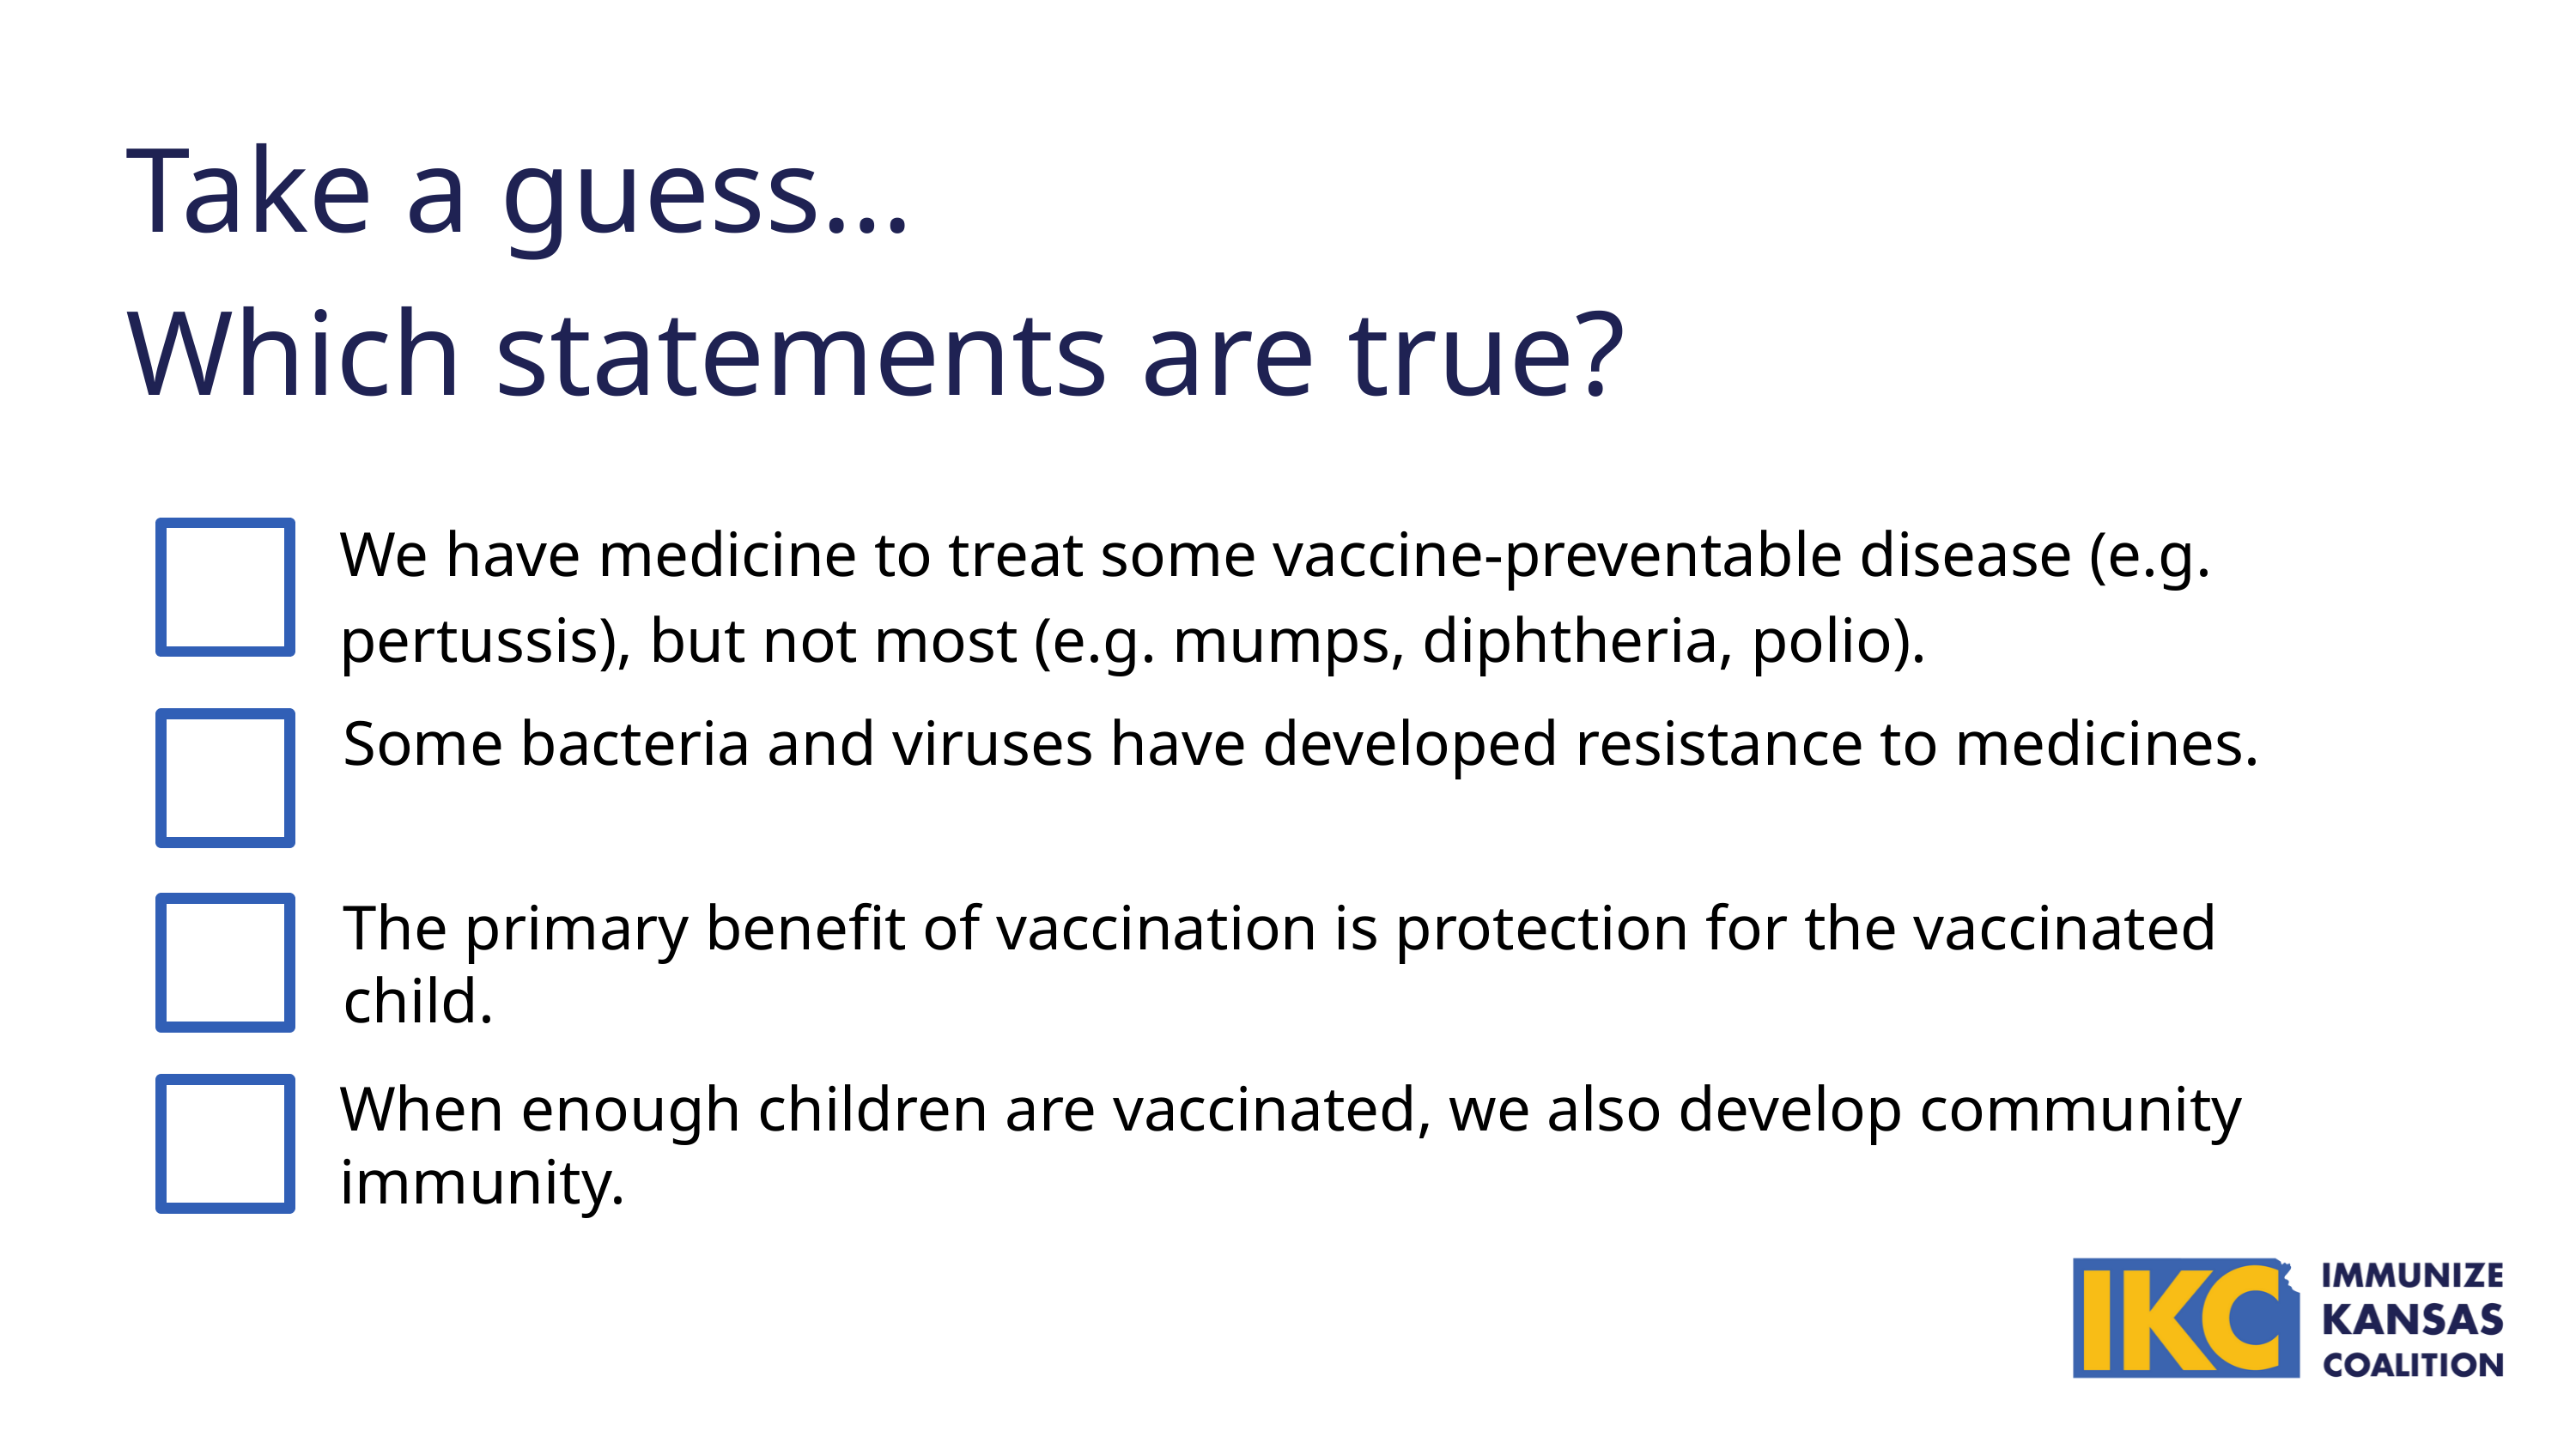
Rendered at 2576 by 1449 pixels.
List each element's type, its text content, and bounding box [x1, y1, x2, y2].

picture [2063, 1251, 2512, 1387]
text_box The primary benefit of vaccination is protection for the vaccinated child. [343, 888, 2354, 1035]
text_box [159, 1077, 291, 1210]
text_box We have medicine to treat some vaccine-preventable disease (e.g. pertussis), but not most (e.g. mumps, diphtheria, polio). [339, 503, 2351, 675]
text_box [159, 897, 291, 1029]
text_box [159, 712, 291, 845]
text_box Take a guess… Which statements are true? [125, 92, 2391, 419]
text_box Some bacteria and viruses have developed resistance to medicines. [343, 704, 2354, 778]
text_box When enough children are vaccinated, we also develop community immunity. [339, 1070, 2351, 1216]
text_box [159, 521, 291, 653]
